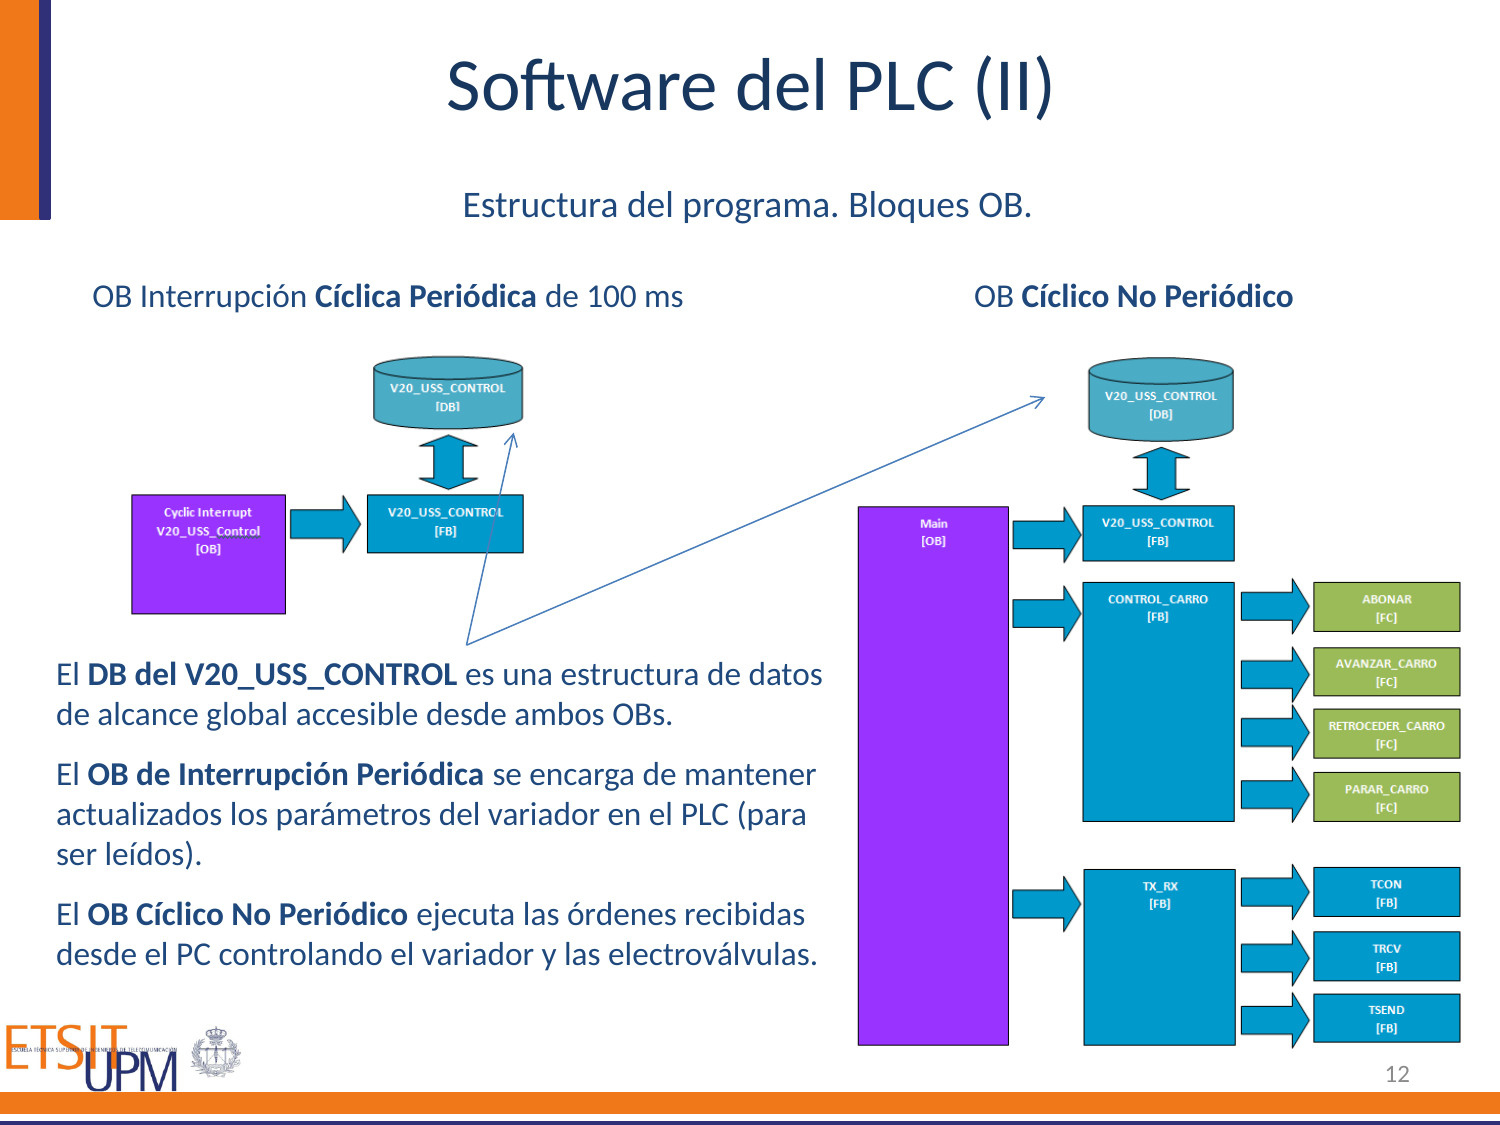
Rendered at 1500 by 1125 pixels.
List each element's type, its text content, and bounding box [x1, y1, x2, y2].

text_box [0, 1121, 1500, 1125]
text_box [466, 396, 1046, 646]
text_box [39, 0, 51, 220]
text_box OB Interrupción Cíclica Periódica de 100 ms [77, 267, 699, 322]
picture [820, 349, 1484, 1059]
text_box OB Cíclico No Periódico [959, 267, 1310, 322]
text_box [0, 1092, 1500, 1114]
text_box El DB del V20_USS_CONTROL es una estructura de datos de alcance global accesible desde ambos OBs. El OB de Interrupción Periódica se encarga de mantener actualizados los parámetros del variador en el PLC (para ser leídos). El OB Cíclico No Periódico ejecuta las órdenes recibidas desde el PC controlando el variador y las electroválvulas. [41, 645, 815, 1024]
picture [102, 326, 550, 646]
picture [5, 1022, 243, 1094]
title Software del PLC (II) [76, 23, 1427, 138]
slide_number 12 [1074, 1067, 1425, 1103]
text_box [0, 0, 39, 220]
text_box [466, 432, 514, 646]
text_box Estructura del programa. Bloques OB. [447, 172, 1049, 233]
